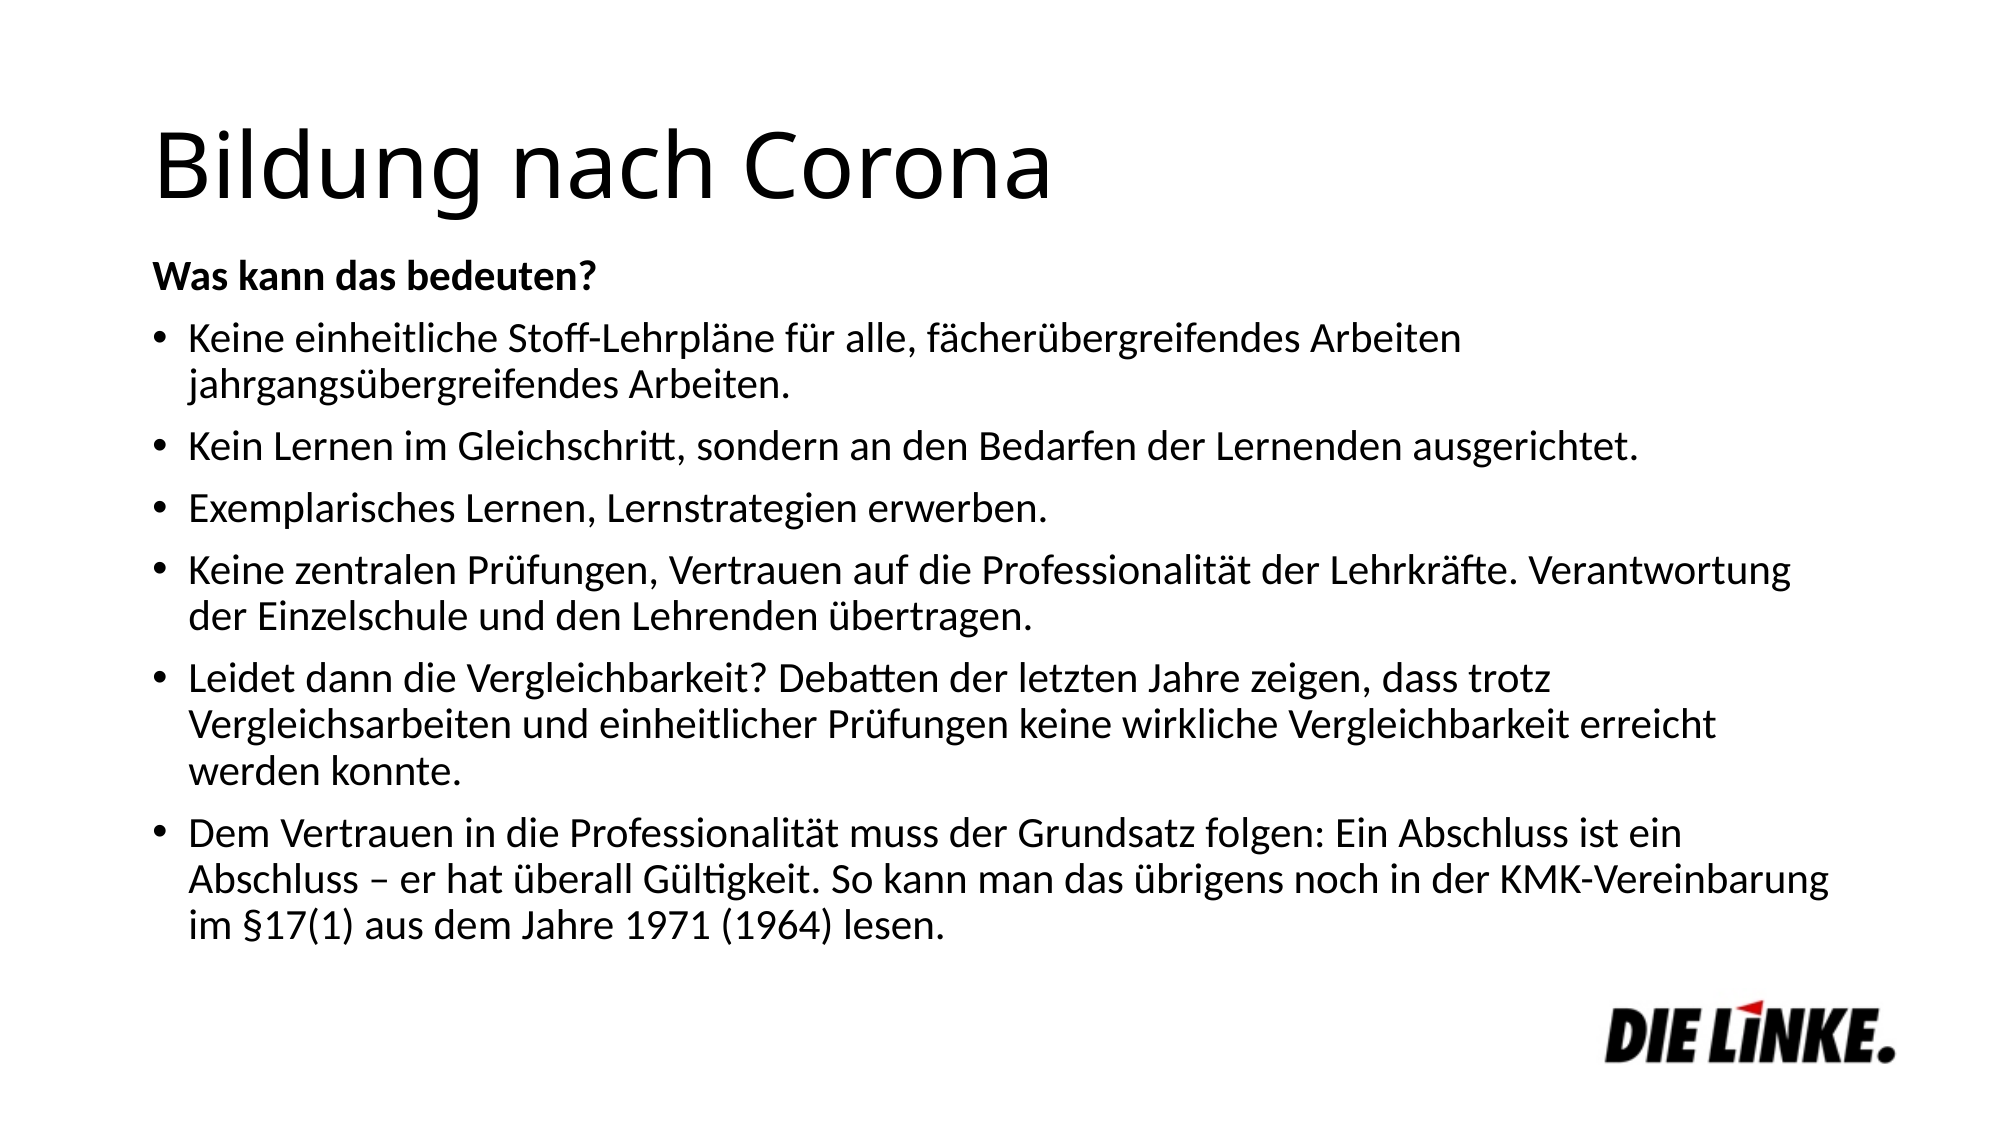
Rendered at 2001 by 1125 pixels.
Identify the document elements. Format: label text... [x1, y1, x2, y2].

picture [1584, 988, 1913, 1083]
title Bildung nach Corona [137, 59, 1863, 246]
slide_number 15 [1412, 1042, 1863, 1103]
list Was kann das bedeuten? Keine einheitliche Stoff-Lehrpläne für alle, fächerübergreifendes Arbeiten jahrgangsübergreifendes Arbeiten. Kein Lernen im Gleichschritt, sondern an den Bedarfen der Lernenden ausgerichtet. Exemplarisches Lernen, Lernstrategien erwerben. Keine zentralen Prüfungen, Vertrauen auf die Professionalität der Lehrkräfte. Verantwortung der Einzelschule und den Lehrenden übertragen. Leidet dann die Vergleichbarkeit? Debatten der letzten Jahre zeigen, dass trotz Vergleichsarbeiten und einheitlicher Prüfungen keine wirkliche Vergleichbarkeit erreicht werden konnte. Dem Vertrauen in die Professionalität muss der Grundsatz folgen: Ein Abschluss ist ein Abschluss – er hat überall Gültigkeit. So kann man das übrigens noch in der KMK-Vereinbarung im §17(1) aus dem Jahre 1971 (1964) lesen. [137, 246, 1863, 960]
